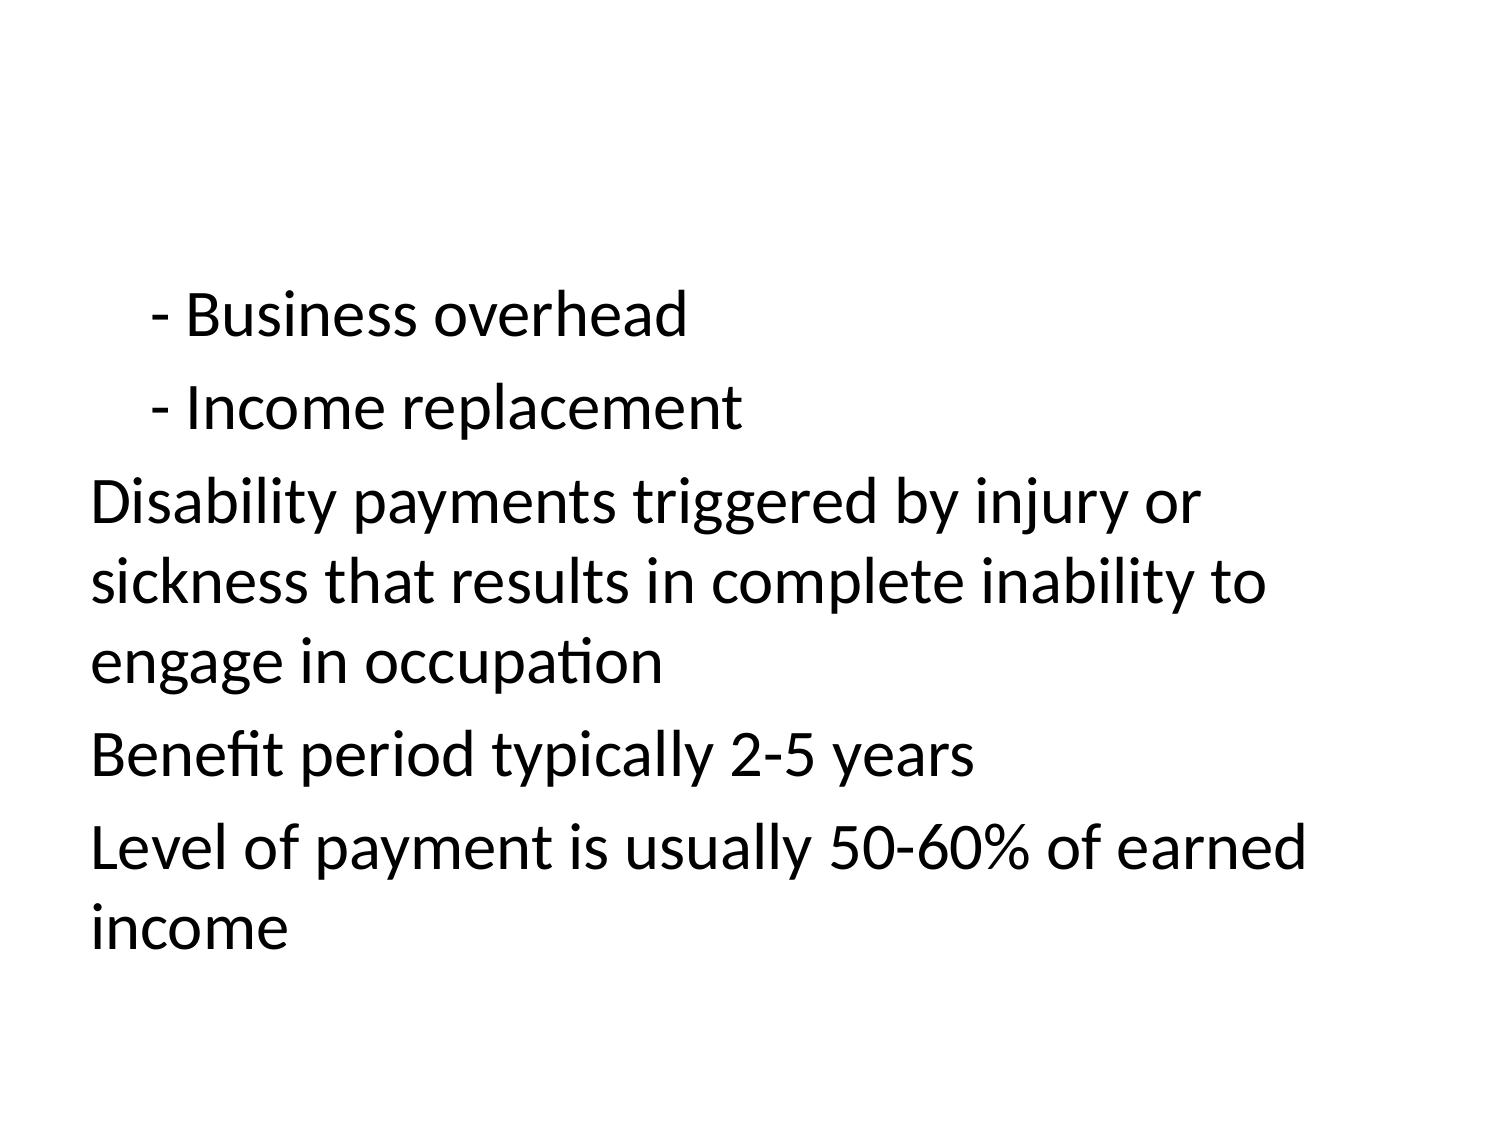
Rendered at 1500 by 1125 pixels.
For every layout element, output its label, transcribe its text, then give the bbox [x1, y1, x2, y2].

list - Business overhead - Income replacement Disability payments triggered by injury or sickness that results in complete inability to engage in occupation Benefit period typically 2-5 years Level of payment is usually 50-60% of earned income [75, 262, 1425, 1005]
